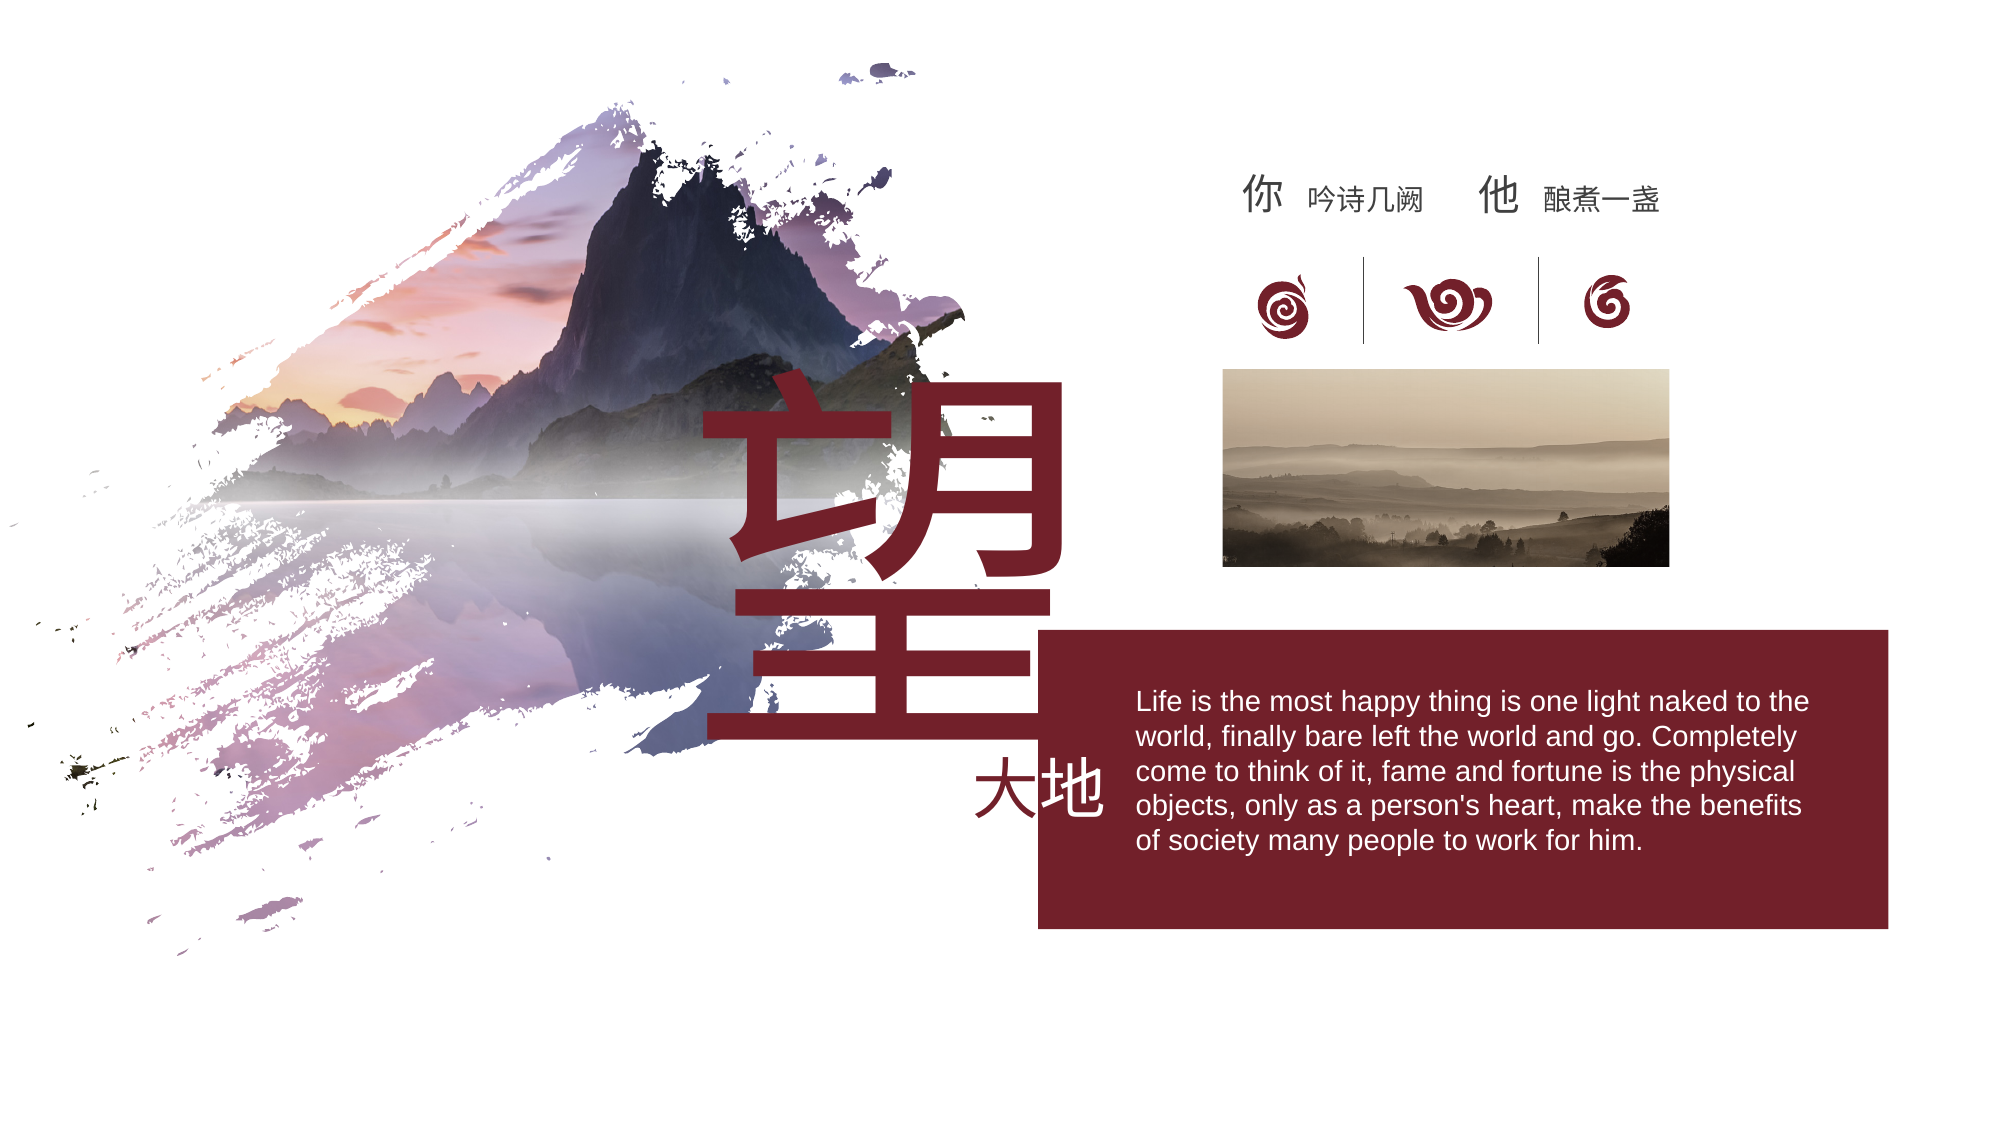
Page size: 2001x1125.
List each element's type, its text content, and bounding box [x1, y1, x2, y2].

text_box [144, 866, 156, 873]
text_box [297, 835, 326, 863]
text_box [108, 723, 122, 736]
text_box [145, 913, 163, 926]
text_box [1037, 629, 1889, 930]
text_box 望 [670, 294, 1115, 807]
text_box [92, 797, 99, 813]
text_box [68, 623, 80, 633]
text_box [1403, 276, 1495, 335]
picture [1222, 369, 1670, 567]
text_box [868, 62, 918, 86]
text_box 大地 [958, 739, 1122, 835]
text_box [26, 719, 36, 730]
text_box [1584, 273, 1633, 331]
text_box [54, 627, 65, 633]
text_box [58, 758, 67, 765]
text_box 他 [1463, 161, 1536, 227]
text_box [625, 97, 636, 108]
text_box [85, 801, 91, 810]
text_box [174, 947, 190, 958]
text_box [63, 752, 132, 792]
text_box [102, 484, 112, 490]
text_box [34, 620, 44, 628]
text_box 吟诗几阙 [1292, 174, 1440, 224]
text_box [109, 630, 116, 637]
text_box [233, 894, 305, 928]
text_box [1250, 274, 1315, 344]
text_box Life is the most happy thing is one light naked to the world, finally bare left the world and go. Completely come to think of it, fame and fortune is the physical objects, only as a person's heart, make the benefits of society many people to work for him. [1120, 674, 1831, 864]
text_box 酿煮一盏 [1528, 174, 1676, 224]
text_box [259, 866, 267, 874]
text_box [5, 521, 20, 528]
text_box [379, 869, 385, 876]
text_box [195, 936, 203, 942]
text_box [92, 489, 99, 496]
text_box [79, 810, 87, 818]
text_box [836, 71, 866, 87]
text_box [70, 636, 76, 645]
text_box [261, 922, 281, 933]
text_box [722, 75, 734, 88]
text_box [681, 78, 686, 87]
text_box [80, 494, 89, 499]
text_box 你 [1227, 160, 1300, 226]
text_box [544, 855, 552, 862]
text_box [115, 101, 899, 859]
text_box [84, 615, 93, 623]
text_box [88, 469, 103, 477]
